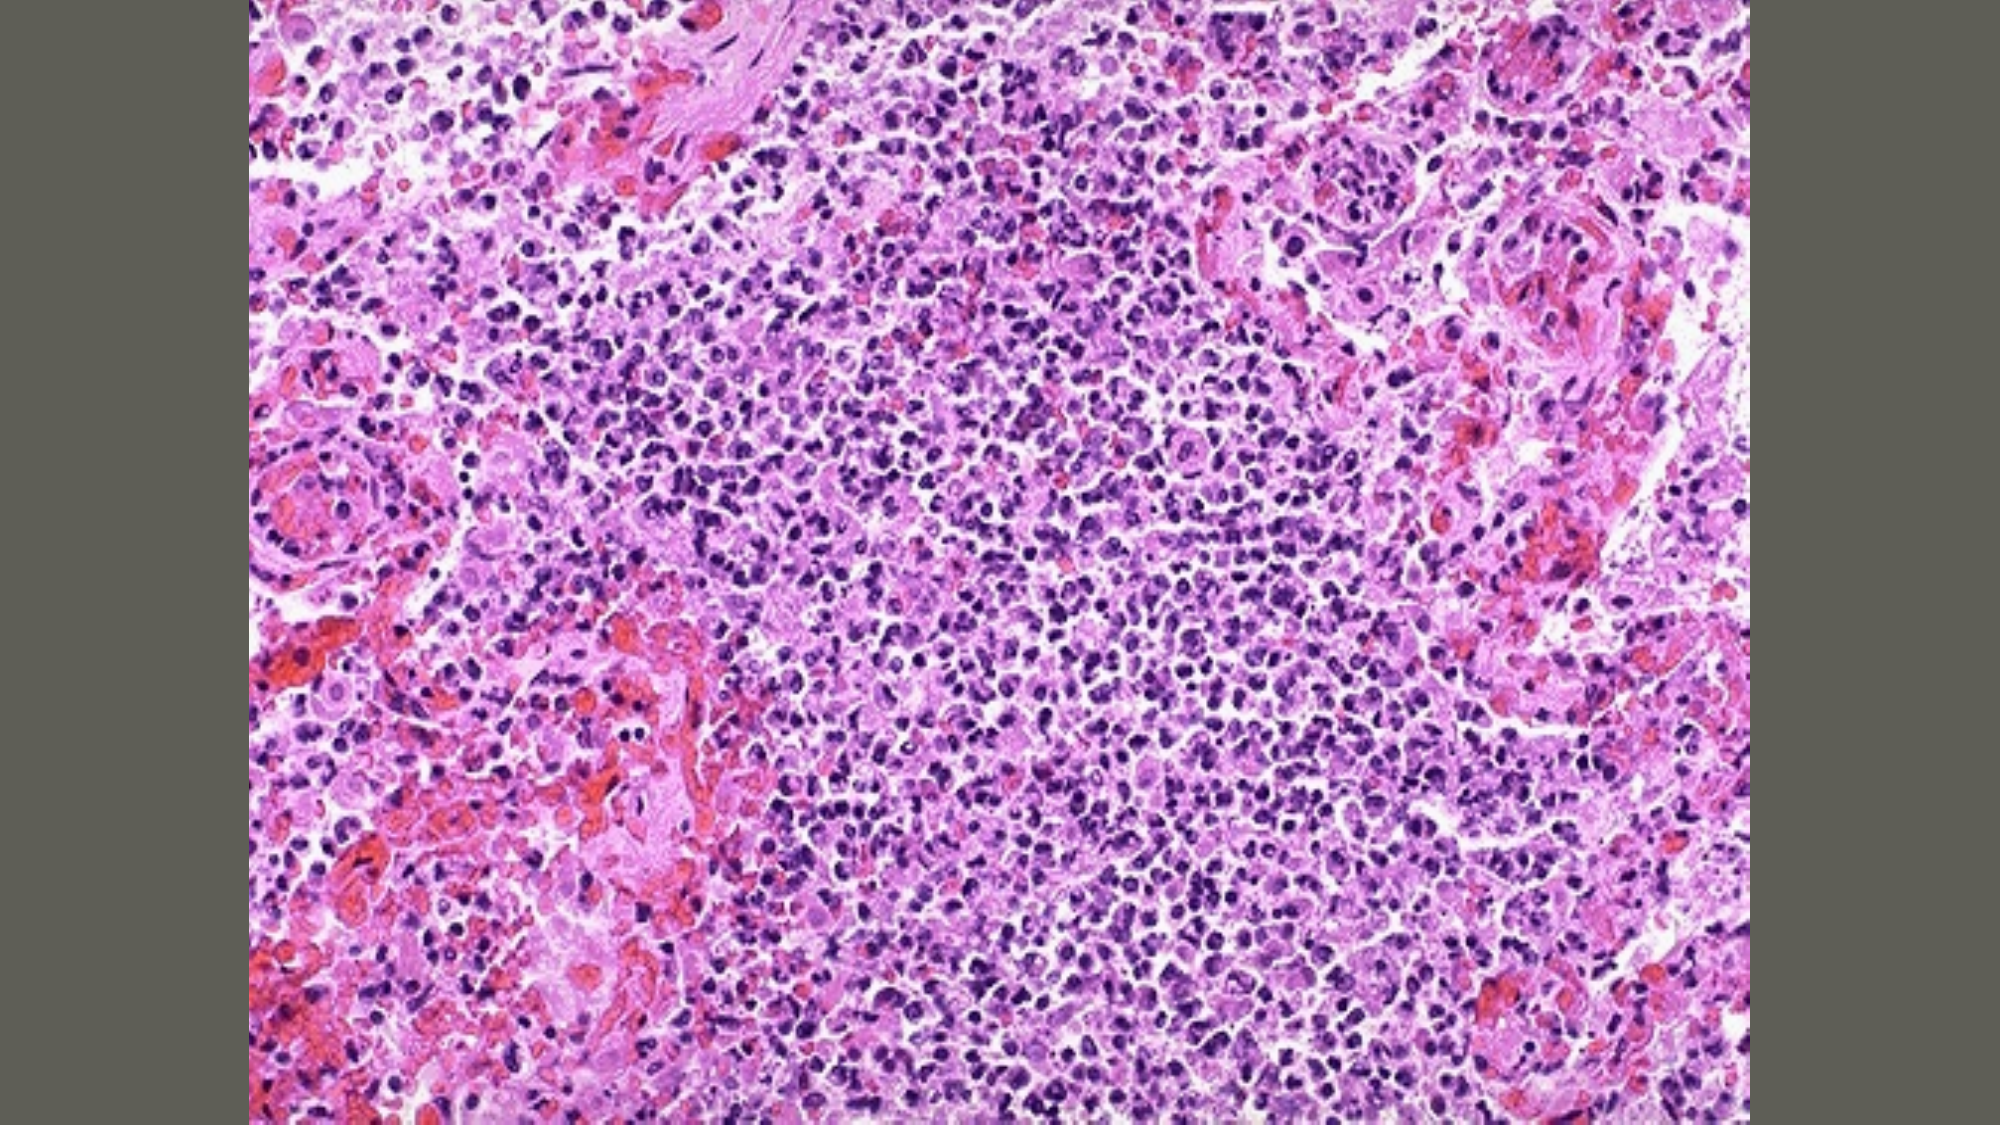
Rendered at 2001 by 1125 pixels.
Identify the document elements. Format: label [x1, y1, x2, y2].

picture [249, 0, 1751, 1125]
